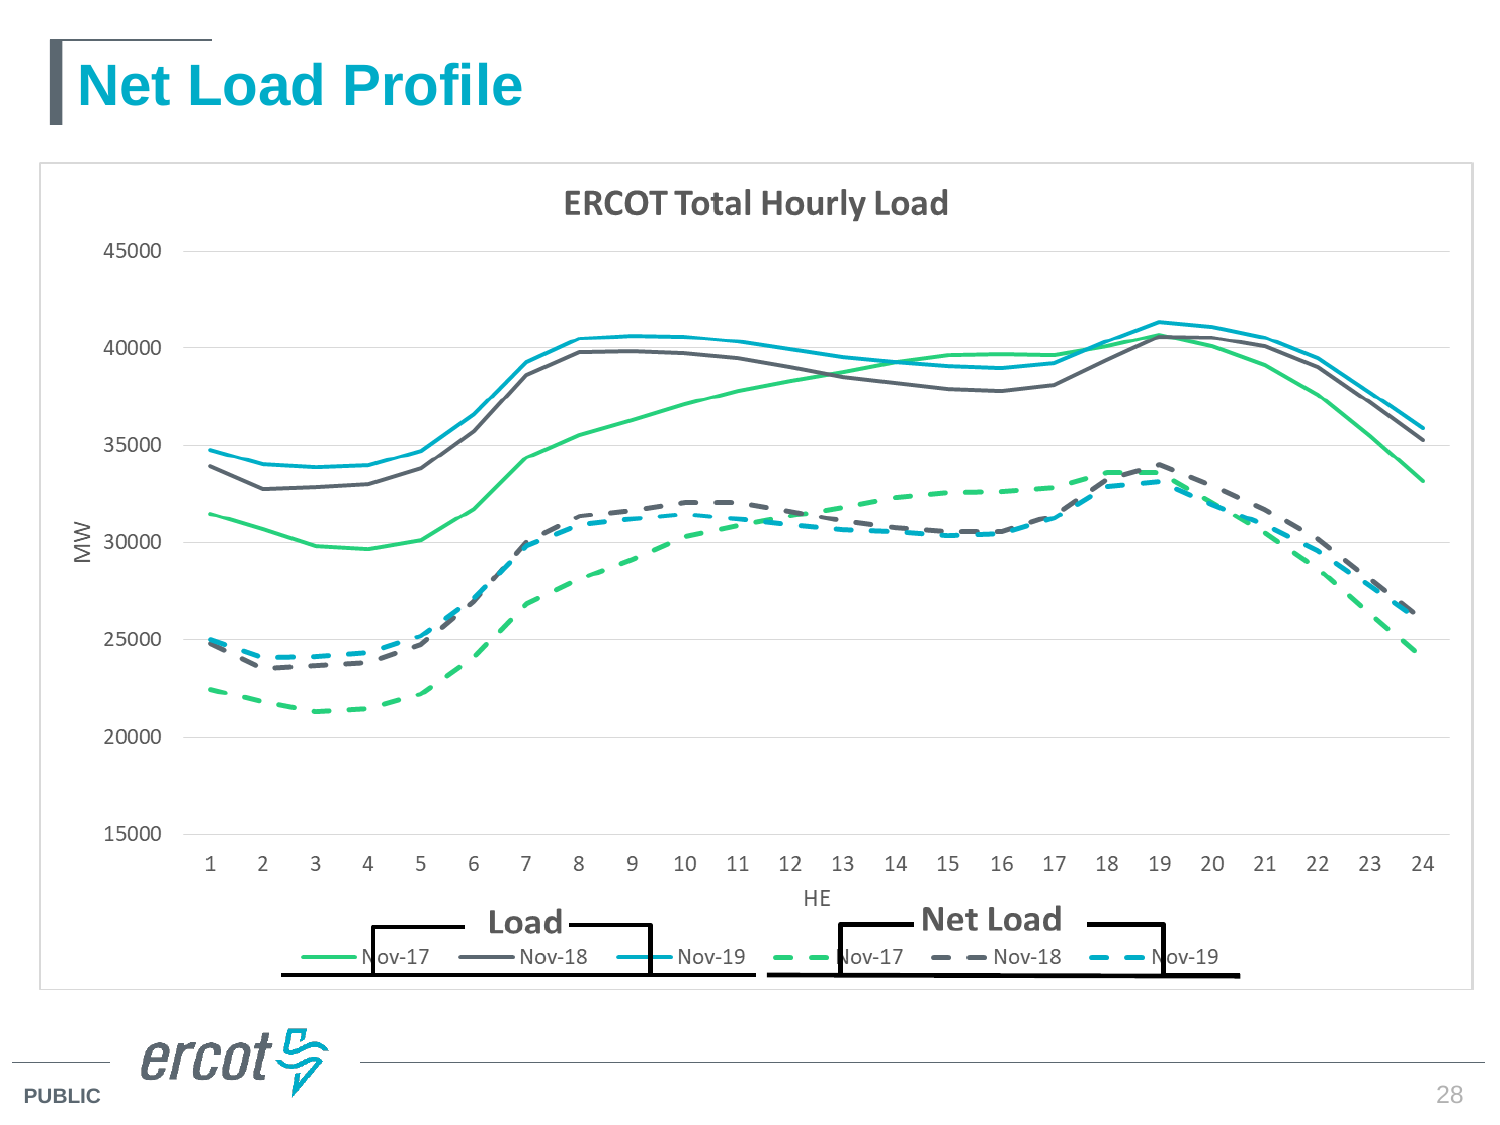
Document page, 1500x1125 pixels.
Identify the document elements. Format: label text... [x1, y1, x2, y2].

picture [38, 162, 1474, 990]
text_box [766, 923, 1241, 977]
slide_number 28 [1412, 1076, 1488, 1112]
picture [137, 1024, 332, 1100]
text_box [281, 924, 757, 976]
title Net Load Profile [62, 39, 1450, 125]
